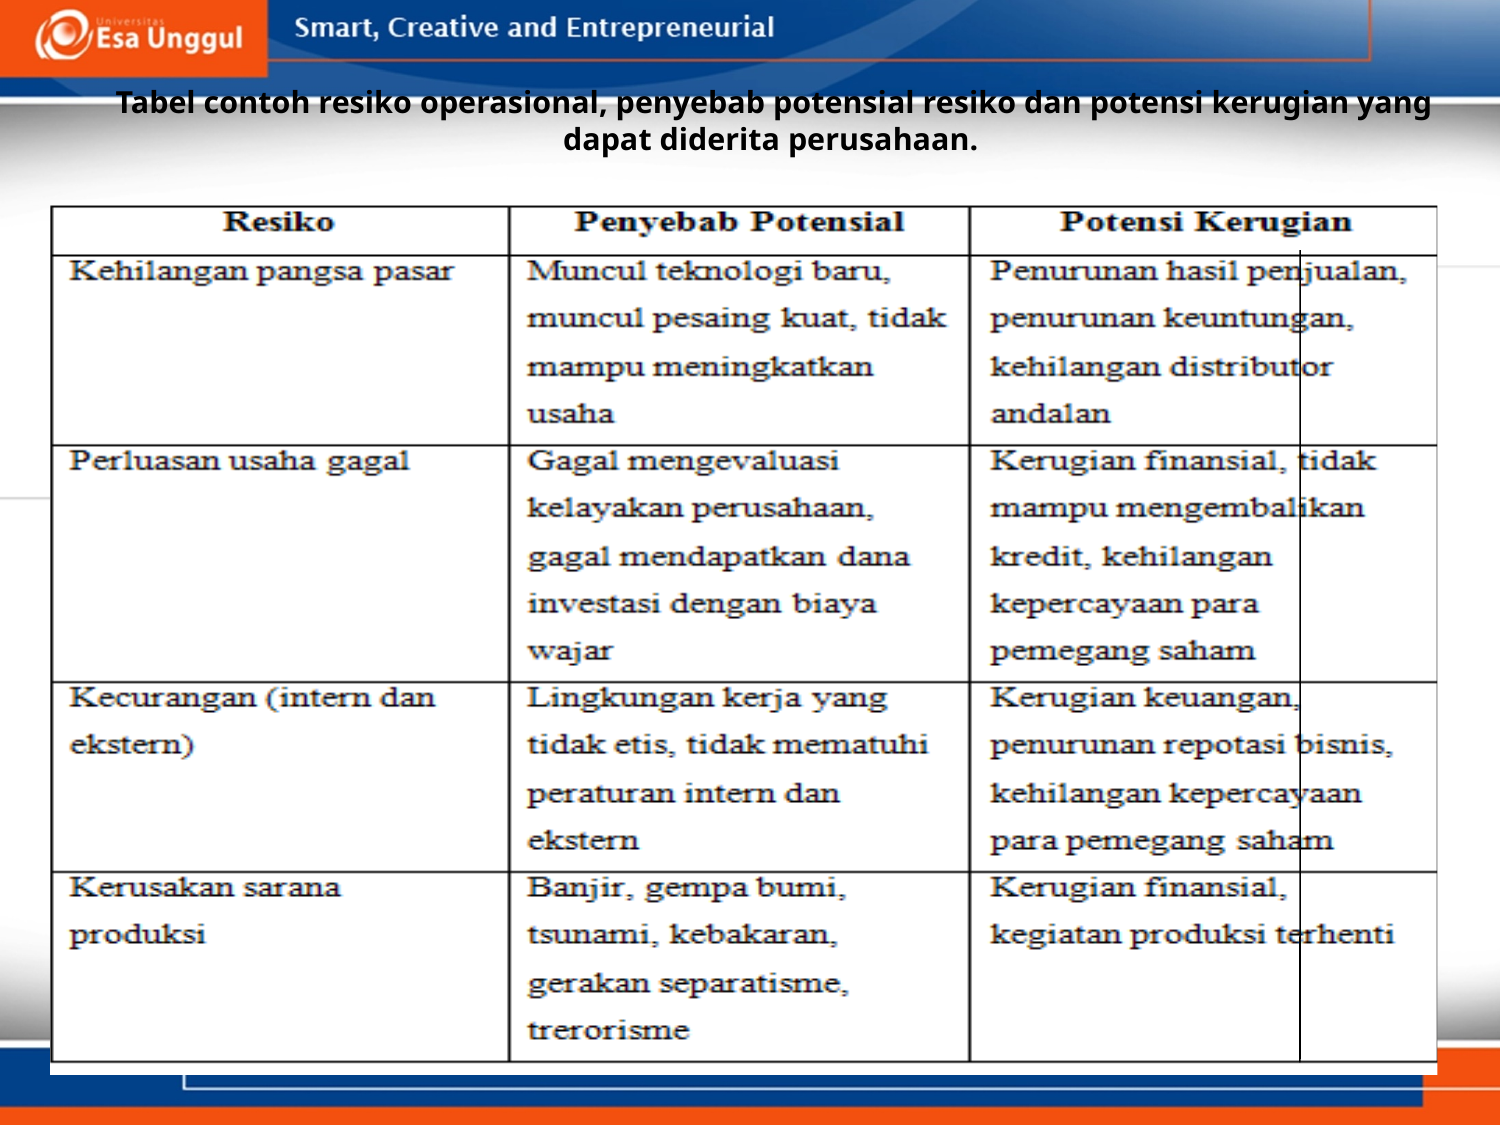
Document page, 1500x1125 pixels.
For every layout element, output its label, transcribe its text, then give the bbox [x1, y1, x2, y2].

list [49, 199, 1438, 1076]
picture [0, 0, 1500, 1125]
title Tabel contoh resiko operasional, penyebab potensial resiko dan potensi kerugian yang dapat diderita perusahaan. [99, 75, 1450, 246]
